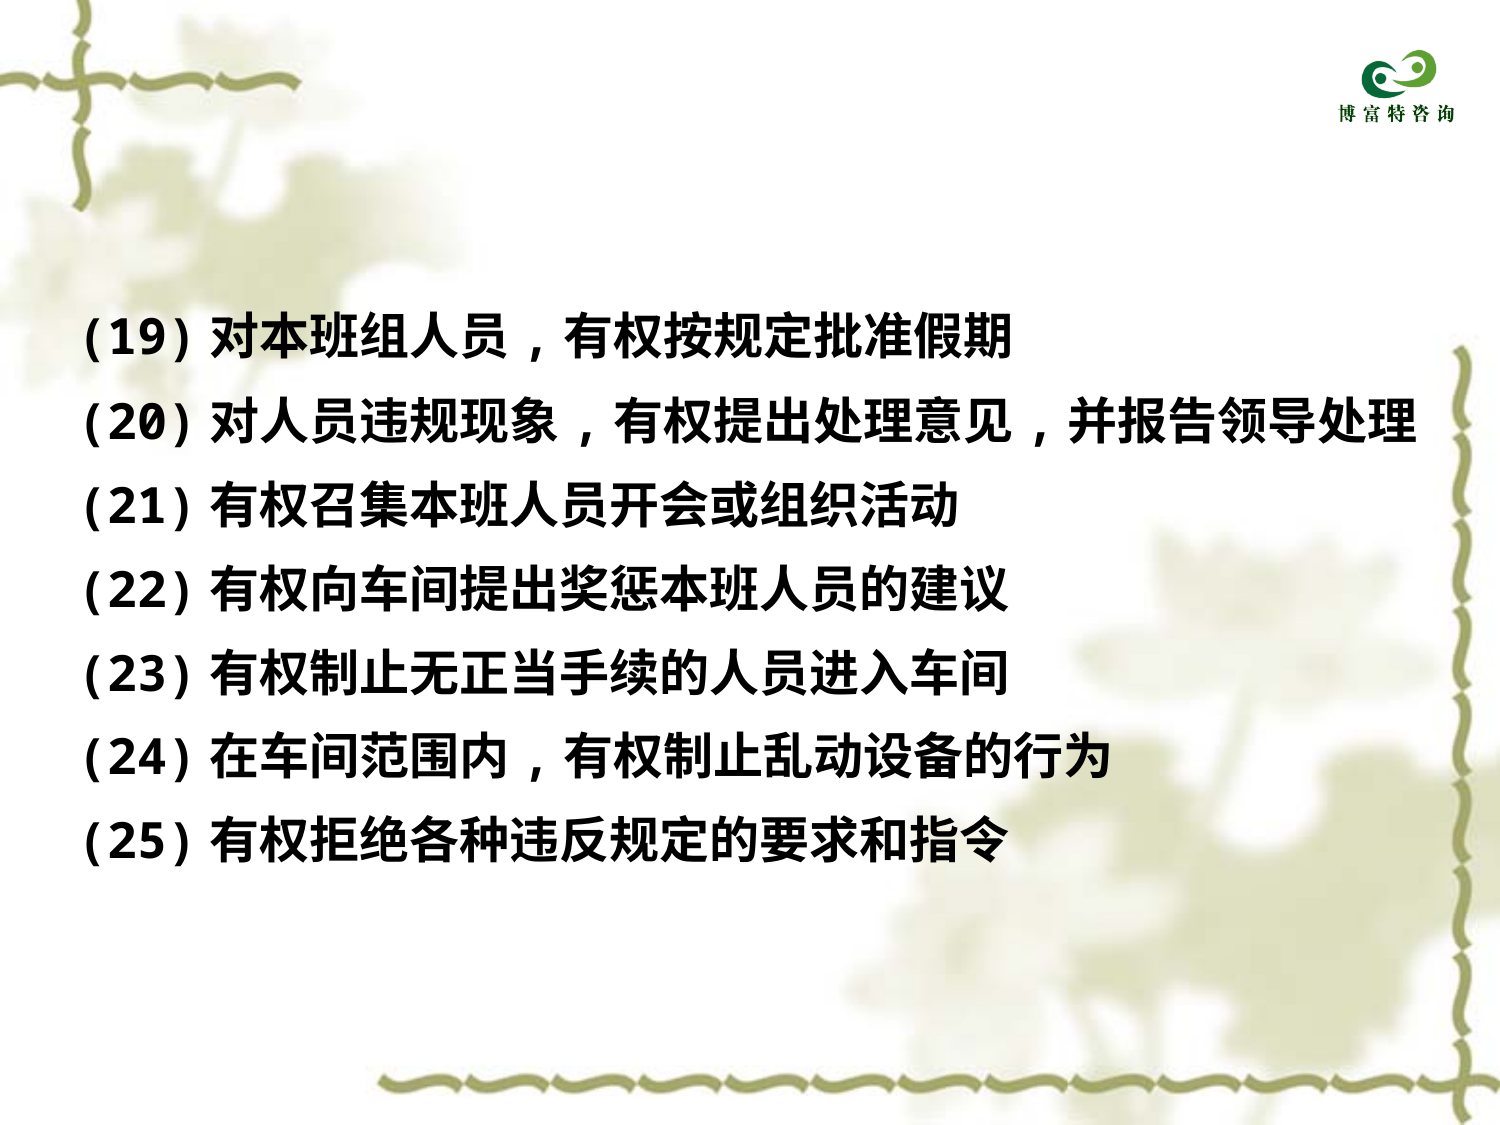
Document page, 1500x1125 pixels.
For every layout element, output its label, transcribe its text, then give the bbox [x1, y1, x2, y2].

text_box (19)对本班组人员,有权按规定批准假期 (20)对人员违规现象,有权提出处理意见,并报告领导处理 (21)有权召集本班人员开会或组织活动 (22)有权向车间提出奖惩本班人员的建议 (23)有权制止无正当手续的人员进入车间 (24)在车间范围内,有权制止乱动设备的行为 (25)有权拒绝各种违反规定的要求和指令 [62, 99, 1425, 1050]
picture [0, 0, 1500, 1125]
